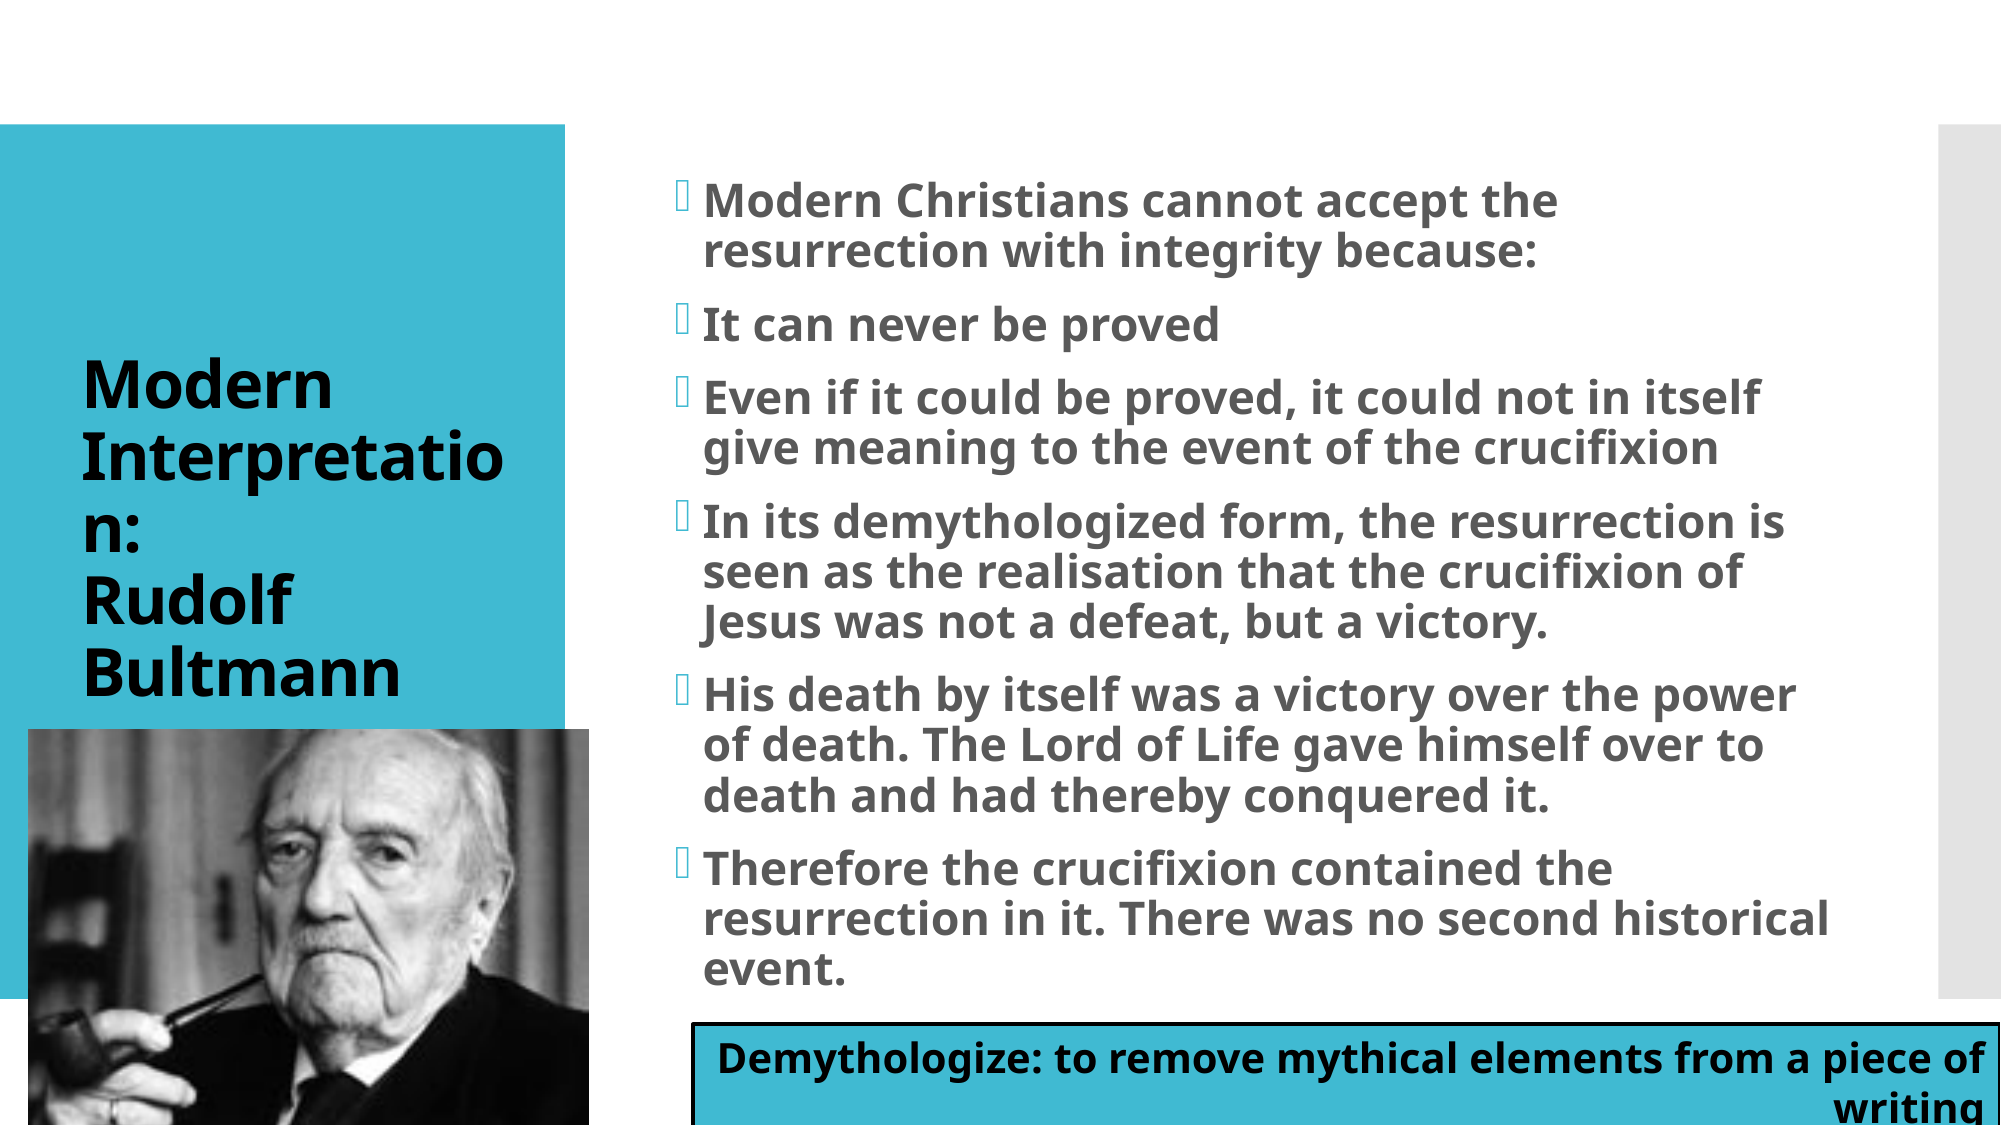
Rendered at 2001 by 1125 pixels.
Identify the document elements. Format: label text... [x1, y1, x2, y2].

text_box Modern Christians cannot accept the resurrection with integrity because: It can never be proved Even if it could be proved, it could not in itself give meaning to the event of the crucifixion In its demythologized form, the resurrection is seen as the realisation that the crucifixion of Jesus was not a defeat, but a victory. His death by itself was a victory over the power of death. The Lord of Life gave himself over to death and had thereby conquered it. Therefore the crucifixion contained the resurrection in it. There was no second historical event. [659, 166, 1860, 1007]
text_box Modern Interpretation: Rudolf Bultmann [66, 166, 550, 728]
text_box Demythologize: to remove mythical elements from a piece of writing [693, 1024, 2000, 1125]
picture [28, 728, 589, 1125]
